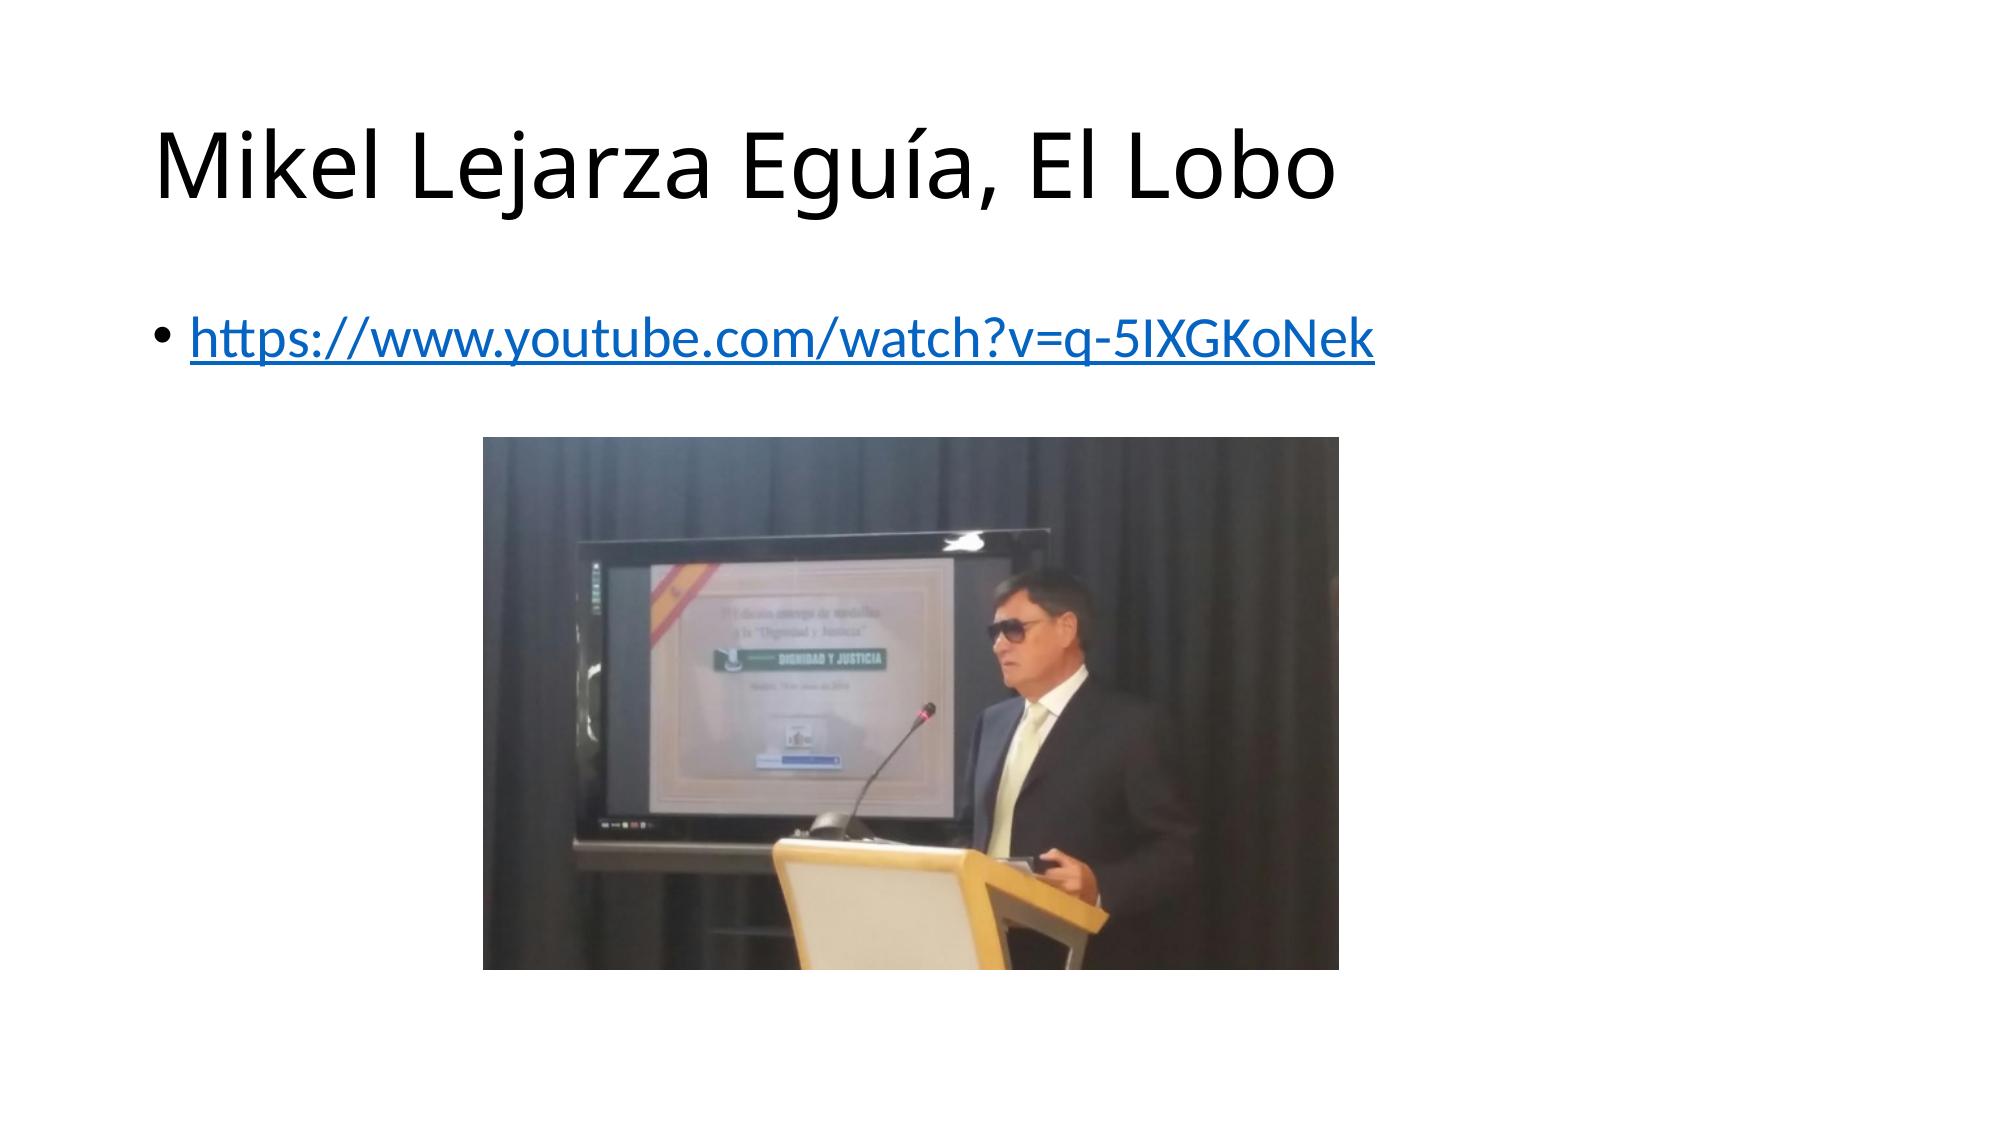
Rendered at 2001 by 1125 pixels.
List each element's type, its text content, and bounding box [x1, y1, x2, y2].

list https://www.youtube.com/watch?v=q-5IXGKoNek [137, 299, 1863, 1014]
picture [483, 437, 1339, 970]
title Mikel Lejarza Eguía, El Lobo [137, 59, 1863, 278]
